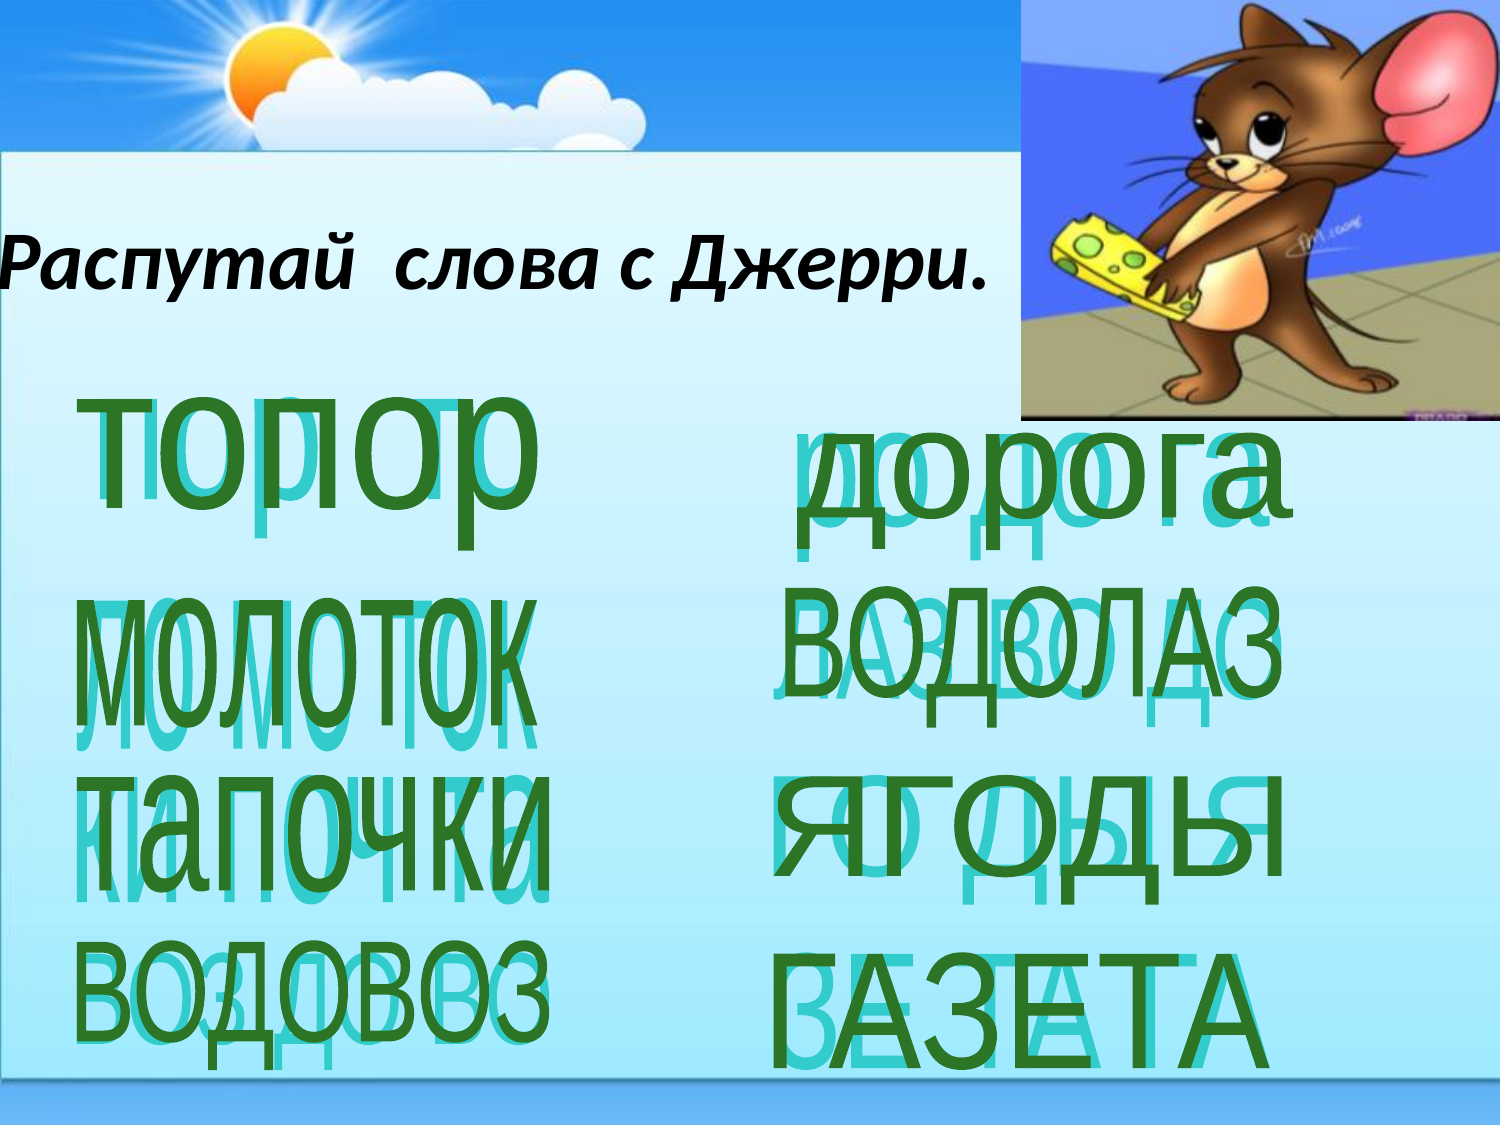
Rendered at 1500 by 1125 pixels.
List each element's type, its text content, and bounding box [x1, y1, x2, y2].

title Распутай слова с Джерри. [0, 172, 1016, 312]
picture [0, 0, 1500, 1125]
